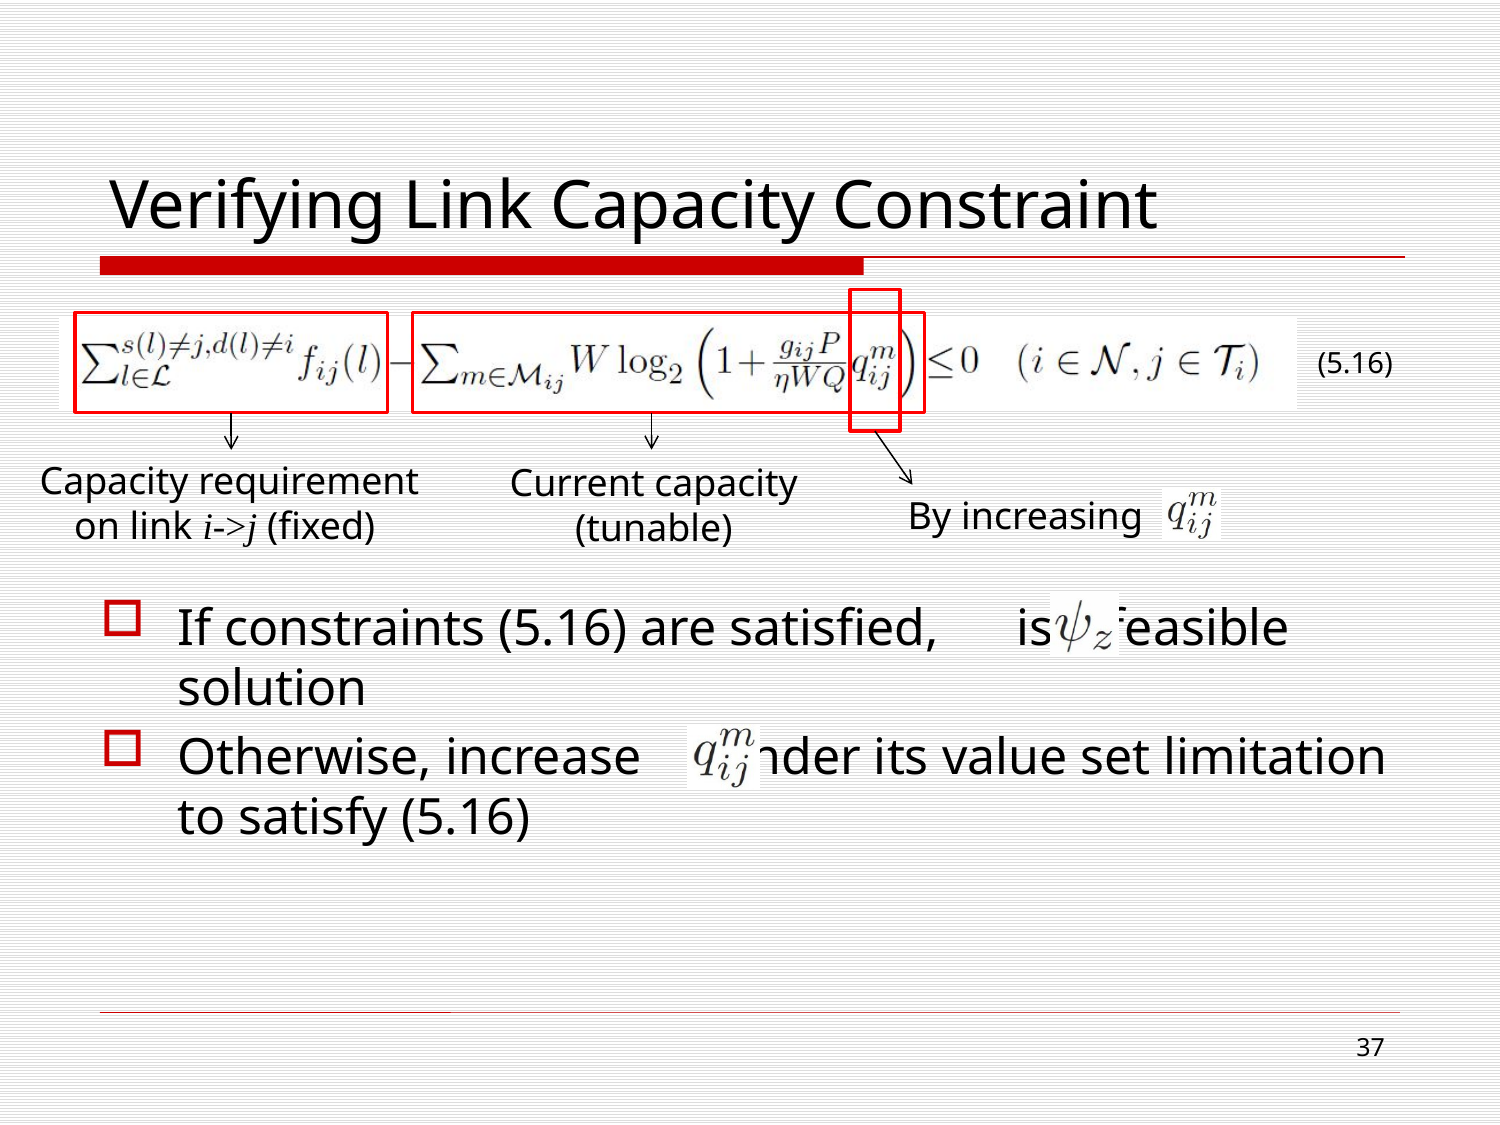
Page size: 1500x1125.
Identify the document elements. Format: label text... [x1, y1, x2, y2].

picture [1162, 487, 1221, 541]
text_box (5.16) [1302, 337, 1441, 388]
text_box Current capacity (tunable) [435, 451, 872, 556]
title Verifying Link Capacity Constraint [94, 50, 1407, 250]
slide_number 37 [1074, 1024, 1400, 1103]
text_box [849, 416, 900, 432]
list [58, 316, 1297, 409]
picture [687, 724, 760, 790]
text_box [849, 289, 900, 315]
text_box If constraints (5.16) are satisfied, is a feasible solution Otherwise, increase under its value set limitation to satisfy (5.16) [85, 587, 1433, 1000]
text_box By increasing [812, 484, 1249, 545]
picture [1049, 591, 1119, 655]
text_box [874, 430, 913, 485]
text_box Capacity requirement on link i->j (fixed) [4, 449, 455, 555]
